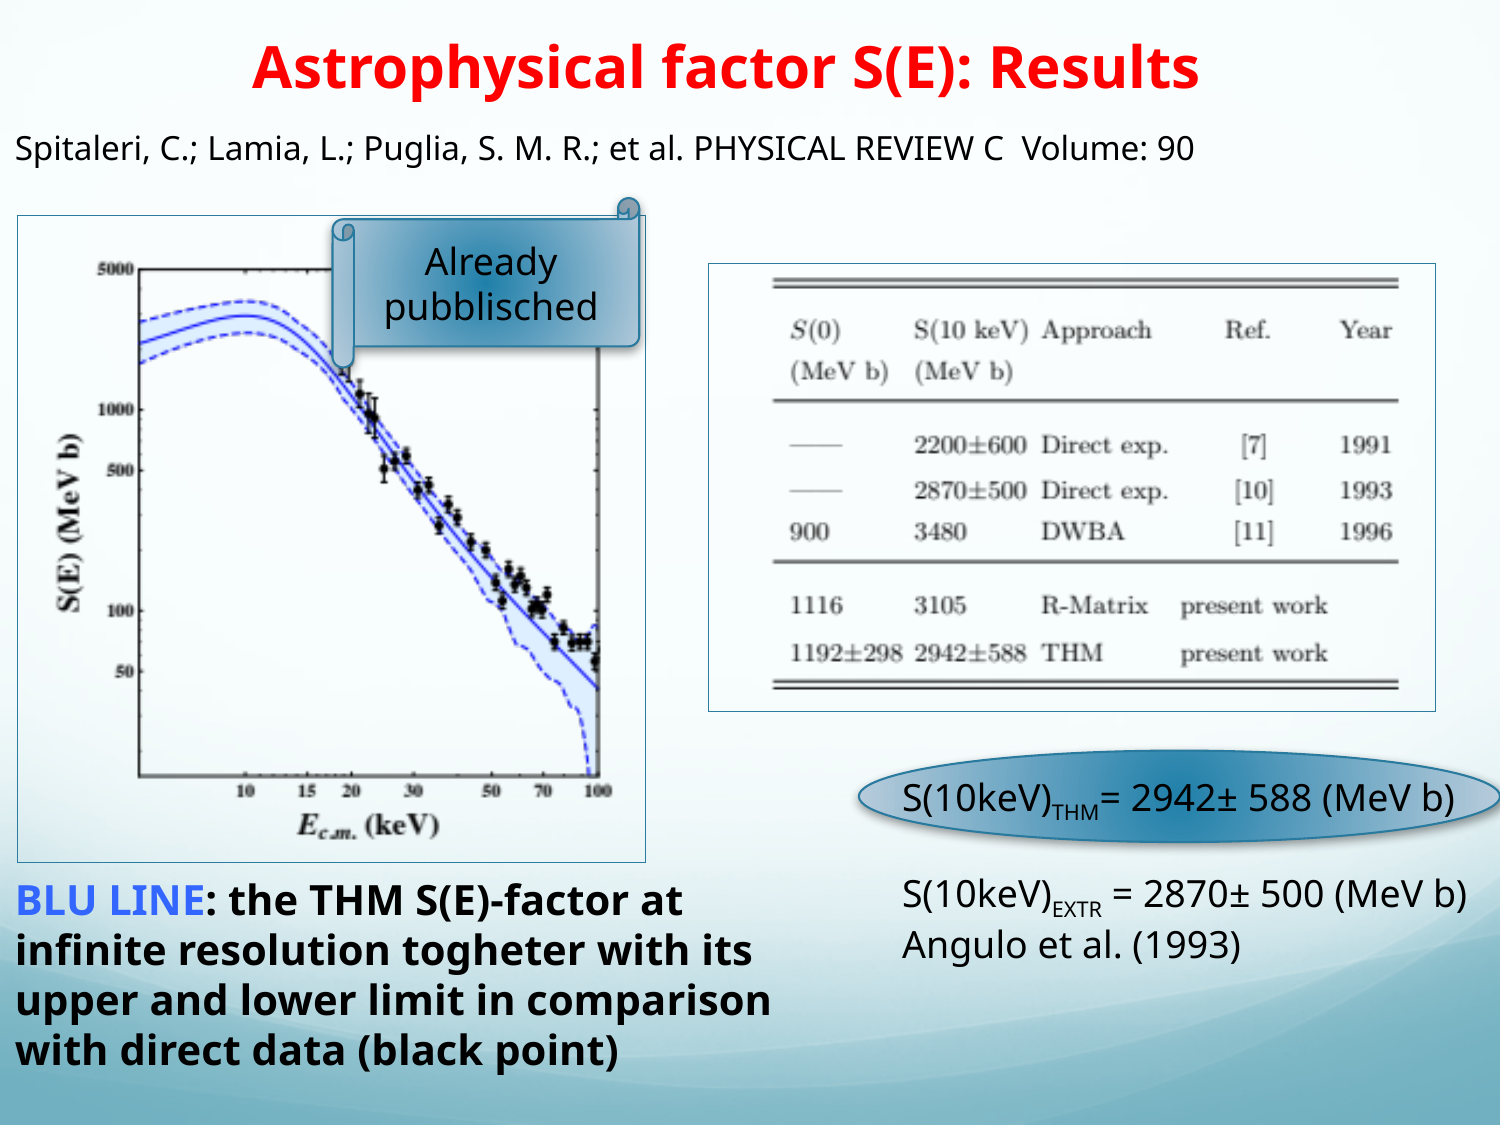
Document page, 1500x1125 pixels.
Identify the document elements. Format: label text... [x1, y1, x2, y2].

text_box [858, 750, 1500, 994]
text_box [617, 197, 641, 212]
text_box BLU LINE: the THM S(E)-factor at infinite resolution togheter with its upper and lower limit in comparison with direct data (black point) [0, 866, 794, 1082]
picture [16, 215, 646, 864]
picture [707, 262, 1437, 712]
title Astrophysical factor S(E): Results [44, 17, 1410, 108]
text_box Spitaleri, C.; Lamia, L.; Puglia, S. M. R.; et al. PHYSICAL REVIEW C Volume: 90 [0, 119, 1322, 175]
